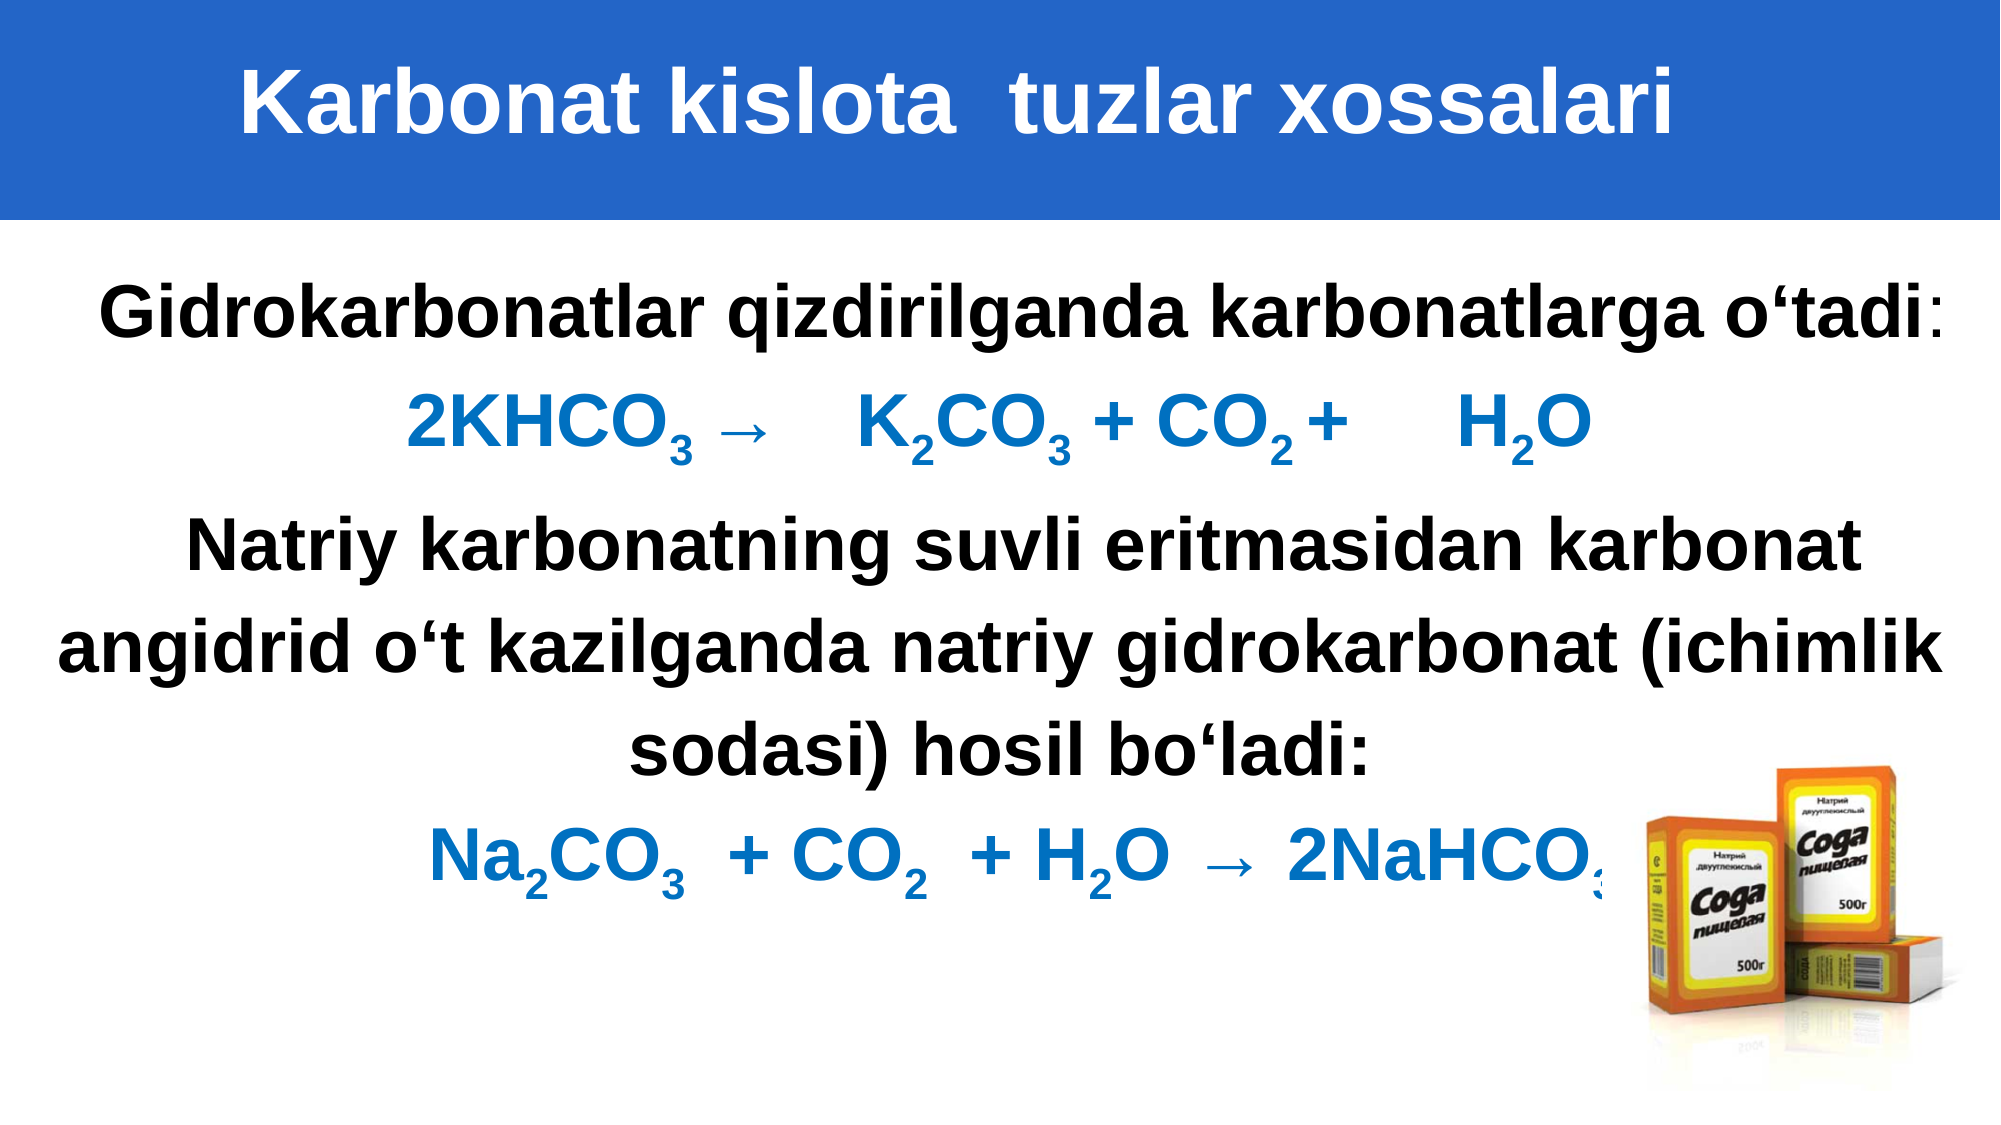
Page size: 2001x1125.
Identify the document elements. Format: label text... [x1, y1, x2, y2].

picture [0, 0, 2000, 221]
picture [1602, 739, 1983, 1091]
text_box Gidrokarbonatlar qizdirilganda karbonatlarga o‘tadi: 2KHCO3 → K2CO3 + CO2 + H2O Natriy karbonatning suvli eritmasidan karbonat angidrid o‘t­ kazilganda­ natriy gidrokarbonat (ichimlik sodasi) hosil bo‘ladi: Na2CO3 + CO2 + H2O → 2NaHCO3 [33, 254, 1967, 916]
